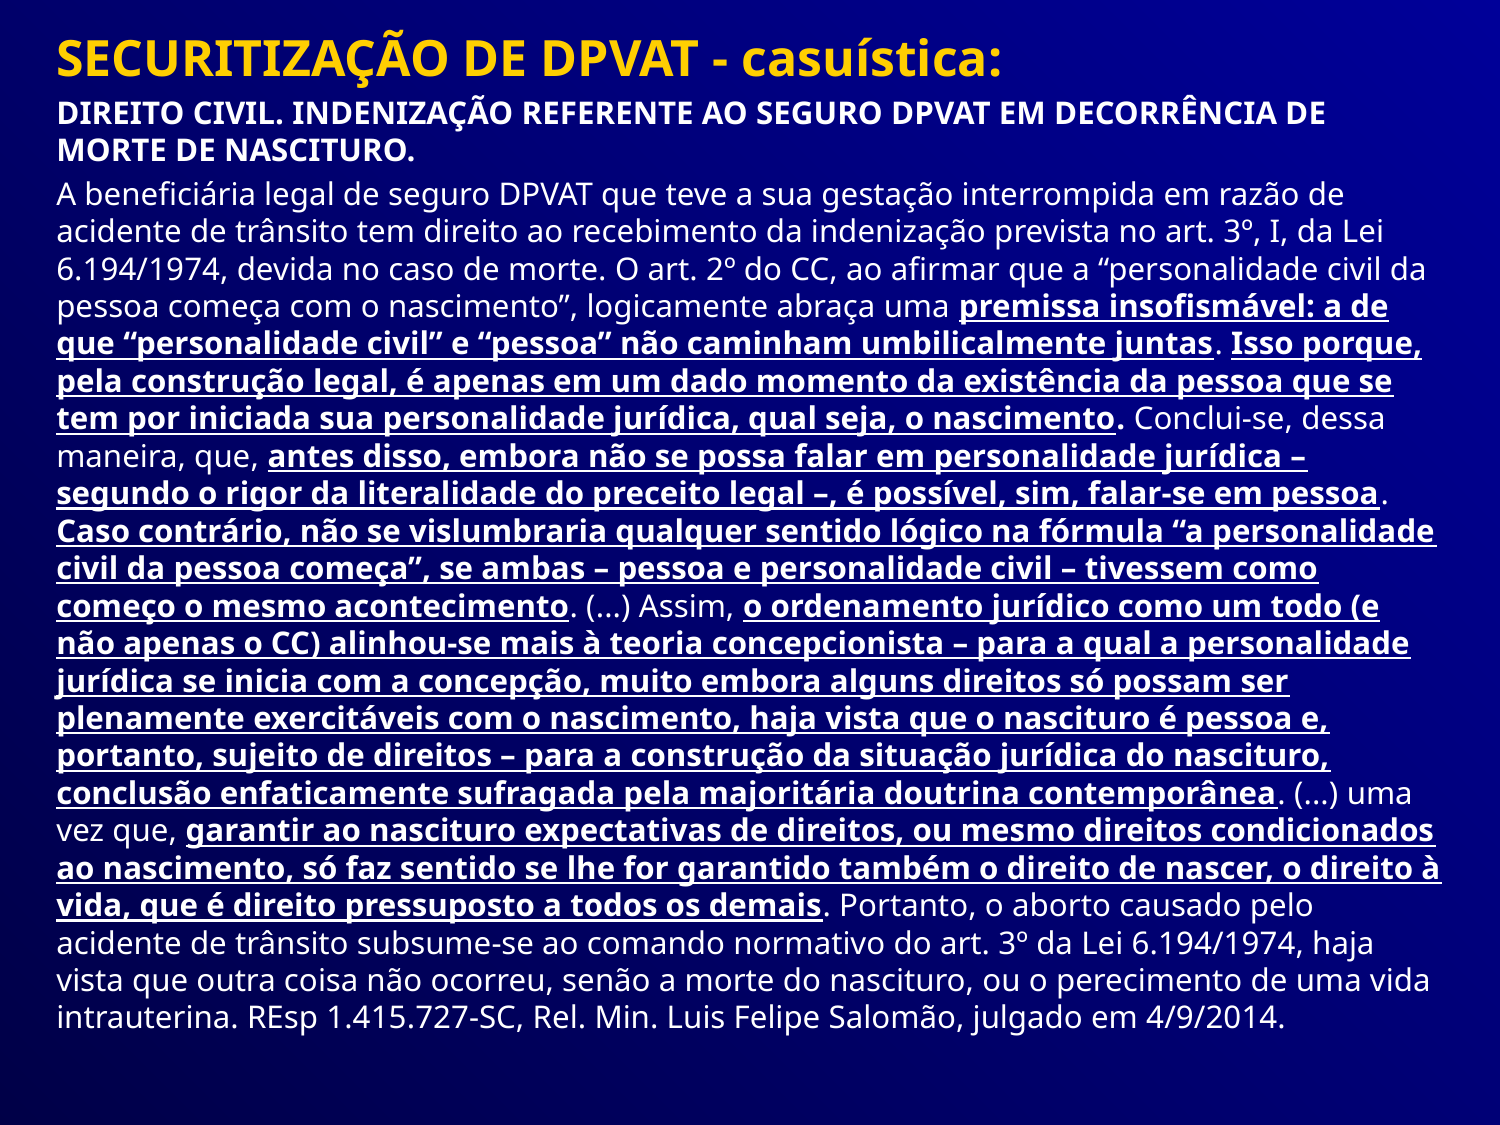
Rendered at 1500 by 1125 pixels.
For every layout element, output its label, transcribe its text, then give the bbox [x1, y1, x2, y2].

list SECURITIZAÇÃO DE DPVAT - casuística: DIREITO CIVIL. INDENIZAÇÃO REFERENTE AO SEGURO DPVAT EM DECORRÊNCIA DE MORTE DE NASCITURO. A beneficiária legal de seguro DPVAT que teve a sua gestação interrompida em razão de acidente de trânsito tem direito ao recebimento da indenização prevista no art. 3º, I, da Lei 6.194/1974, devida no caso de morte. O art. 2º do CC, ao afirmar que a “personalidade civil da pessoa começa com o nascimento”, logicamente abraça uma premissa insofismável: a de que “personalidade civil” e “pessoa” não caminham umbilicalmente juntas. Isso porque, pela construção legal, é apenas em um dado momento da existência da pessoa que se tem por iniciada sua personalidade jurídica, qual seja, o nascimento. Conclui-se, dessa maneira, que, antes disso, embora não se possa falar em personalidade jurídica – segundo o rigor da literalidade do preceito legal –, é possível, sim, falar-se em pessoa. Caso contrário, não se vislumbraria qualquer sentido lógico na fórmula “a personalidade civil da pessoa começa”, se ambas – pessoa e personalidade civil – tivessem como começo o mesmo acontecimento. (...) Assim, o ordenamento jurídico como um todo (e não apenas o CC) alinhou-se mais à teoria concepcionista – para a qual a personalidade jurídica se inicia com a concepção, muito embora alguns direitos só possam ser plenamente exercitáveis com o nascimento, haja vista que o nascituro é pessoa e, portanto, sujeito de direitos – para a construção da situação jurídica do nascituro, conclusão enfaticamente sufragada pela majoritária doutrina contemporânea. (...) uma vez que, garantir ao nascituro expectativas de direitos, ou mesmo direitos condicionados ao nascimento, só faz sentido se lhe for garantido também o direito de nascer, o direito à vida, que é direito pressuposto a todos os demais. Portanto, o aborto causado pelo acidente de trânsito subsume-se ao comando normativo do art. 3º da Lei 6.194/1974, haja vista que outra coisa não ocorreu, senão a morte do nascituro, ou o perecimento de uma vida intrauterina. REsp 1.415.727-SC, Rel. Min. Luis Felipe Salomão, julgado em 4/9/2014. [41, 19, 1459, 1054]
